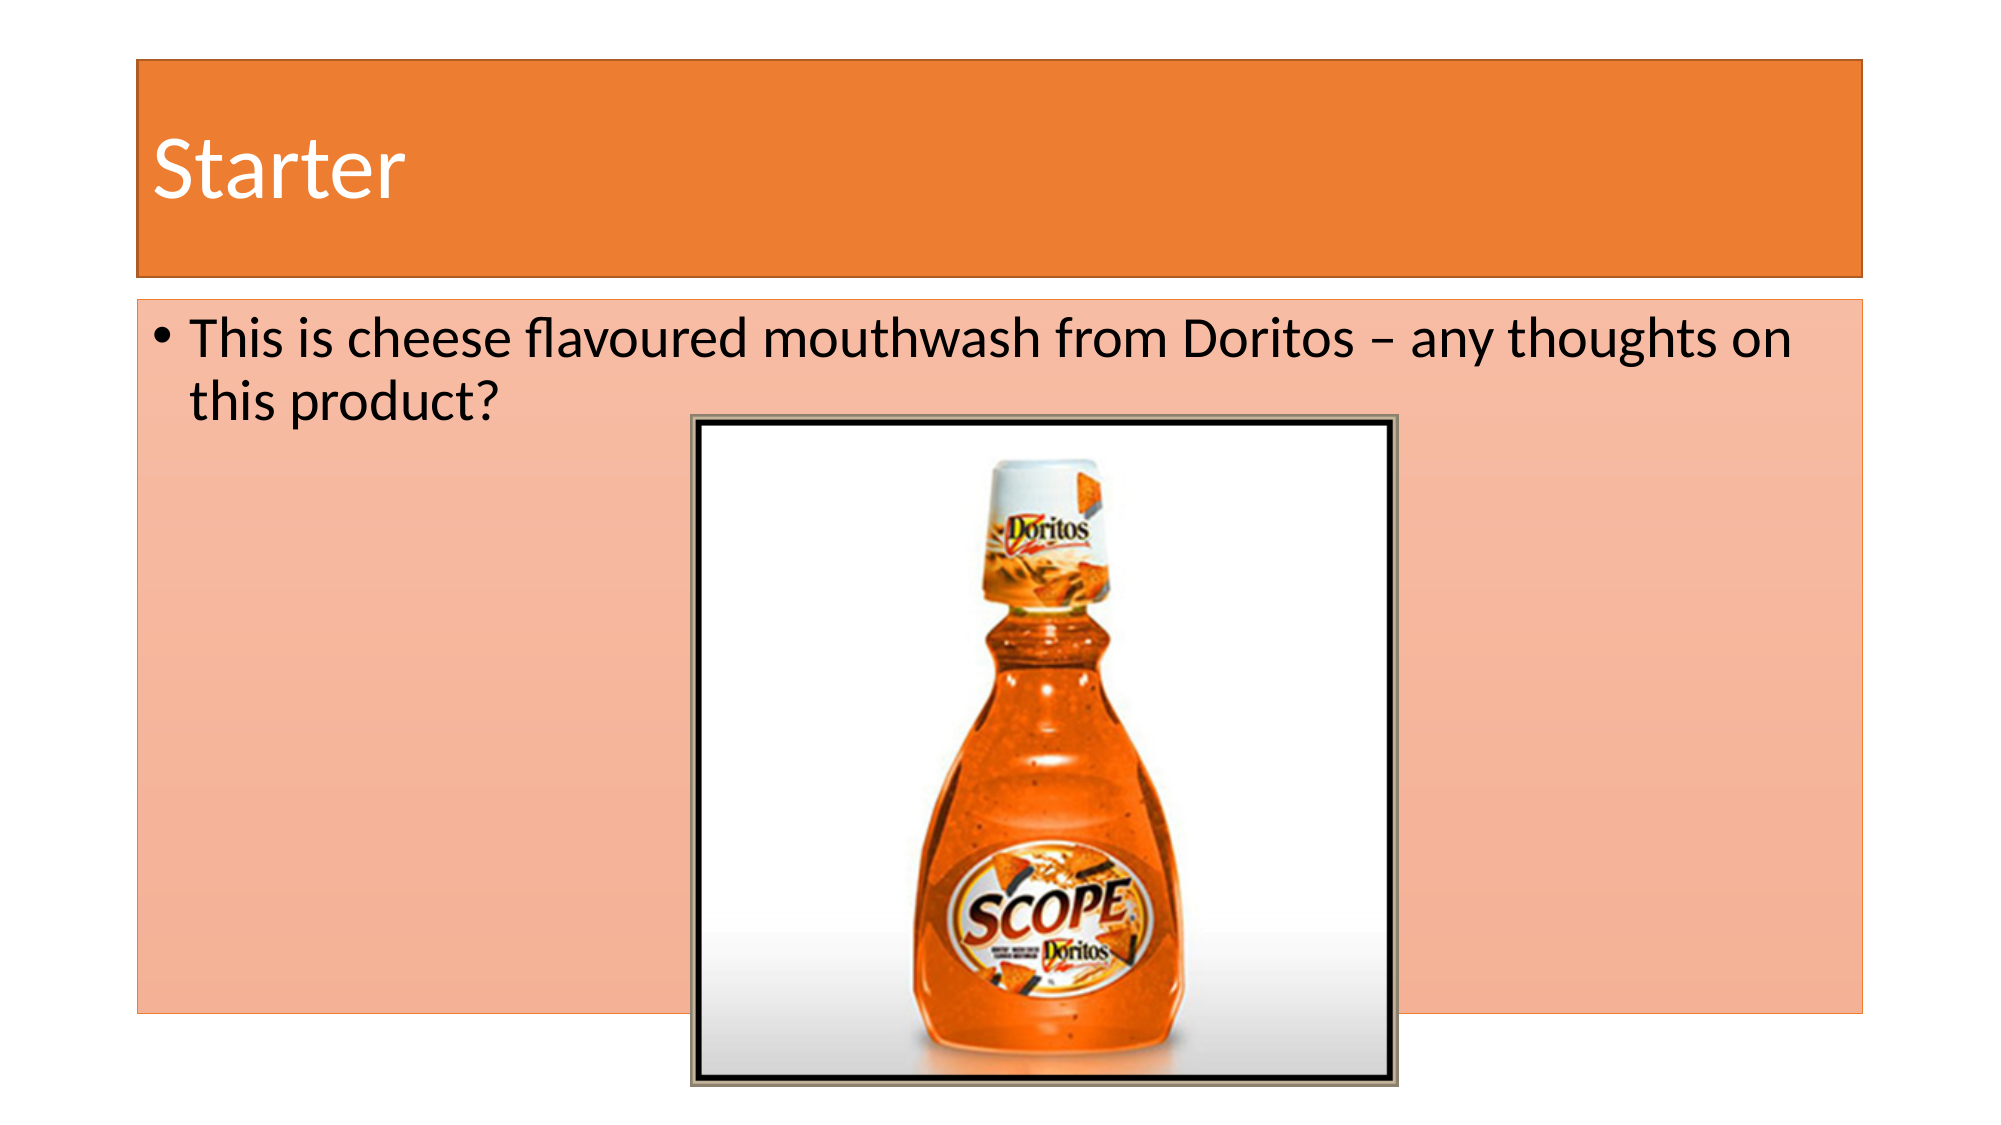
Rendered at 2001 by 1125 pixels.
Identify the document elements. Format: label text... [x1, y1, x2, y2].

list This is cheese flavoured mouthwash from Doritos – any thoughts on this product? [137, 299, 1863, 1014]
picture [690, 414, 1399, 1087]
title Starter [136, 59, 1863, 278]
